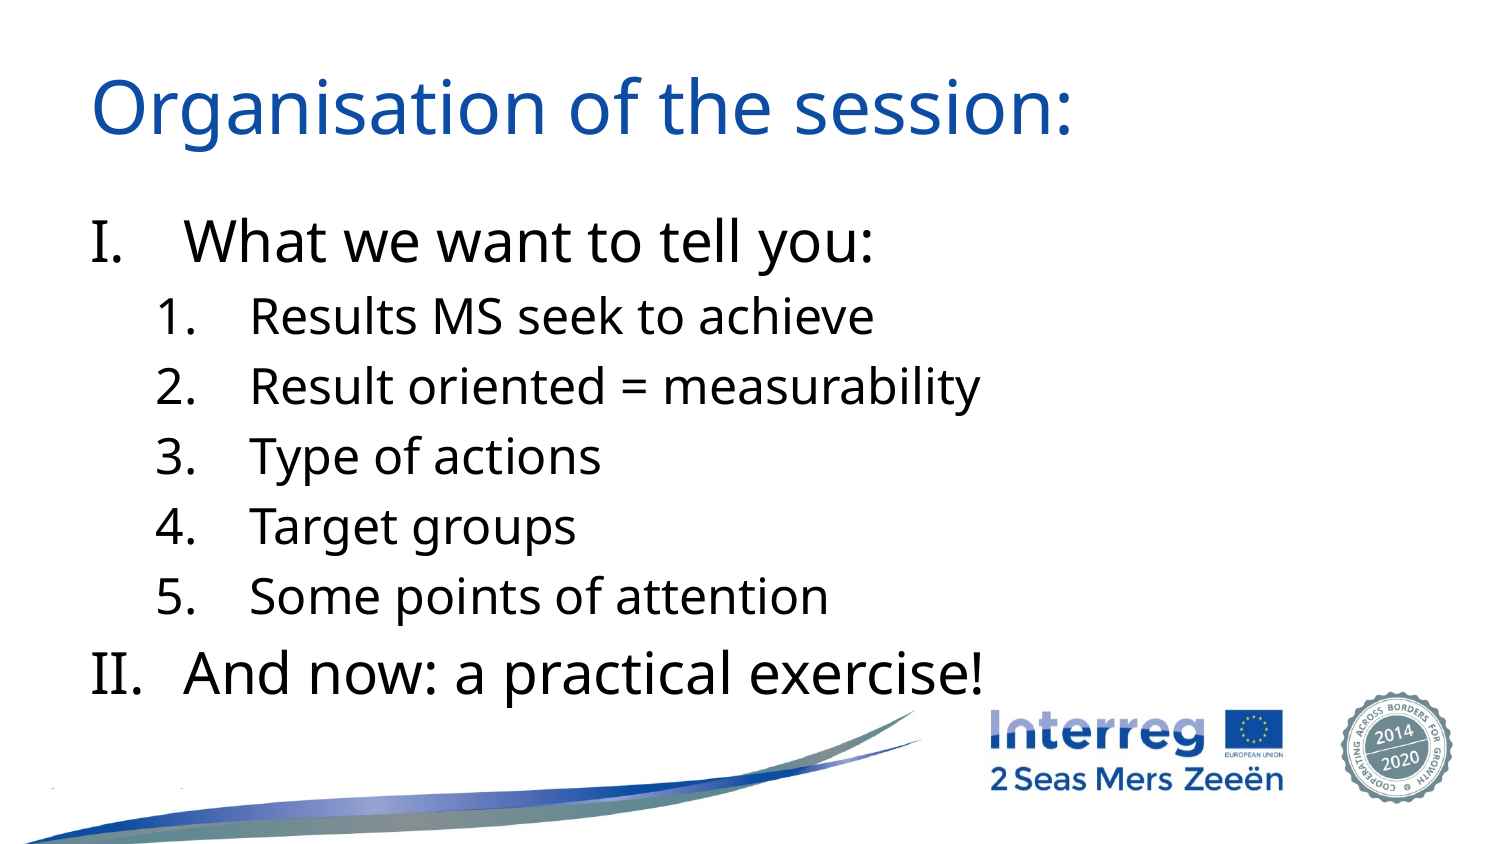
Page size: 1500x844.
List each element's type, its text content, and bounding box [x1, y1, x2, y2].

title Organisation of the session: [74, 33, 1426, 175]
picture [0, 710, 1311, 844]
list What we want to tell you: Results MS seek to achieve Result oriented = measurability Type of actions Target groups Some points of attention And now: a practical exercise! [74, 196, 1424, 754]
picture [1340, 691, 1453, 804]
